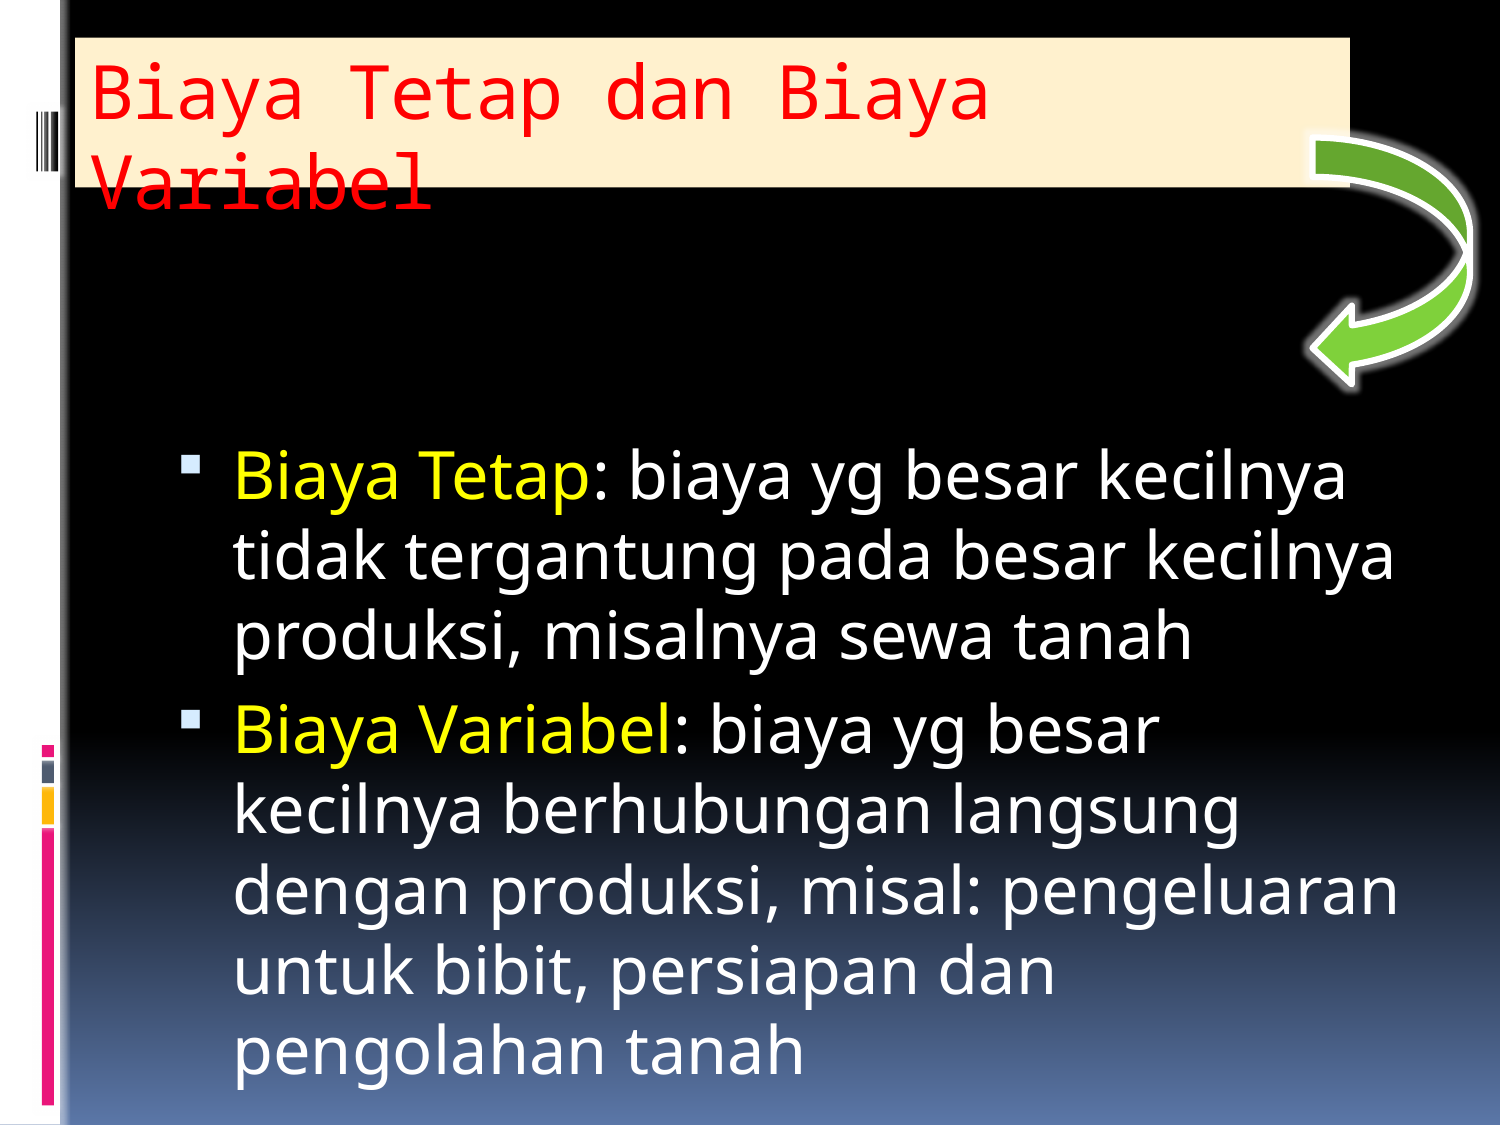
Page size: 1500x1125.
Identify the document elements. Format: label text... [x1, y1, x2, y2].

list Biaya Tetap: biaya yg besar kecilnya tidak tergantung pada besar kecilnya produksi, misalnya sewa tanah Biaya Variabel: biaya yg besar kecilnya berhubungan langsung dengan produksi, misal: pengeluaran untuk bibit, persiapan dan pengolahan tanah [150, 425, 1425, 1125]
text_box [1309, 134, 1474, 388]
title Biaya Tetap dan Biaya Variabel [75, 37, 1350, 188]
